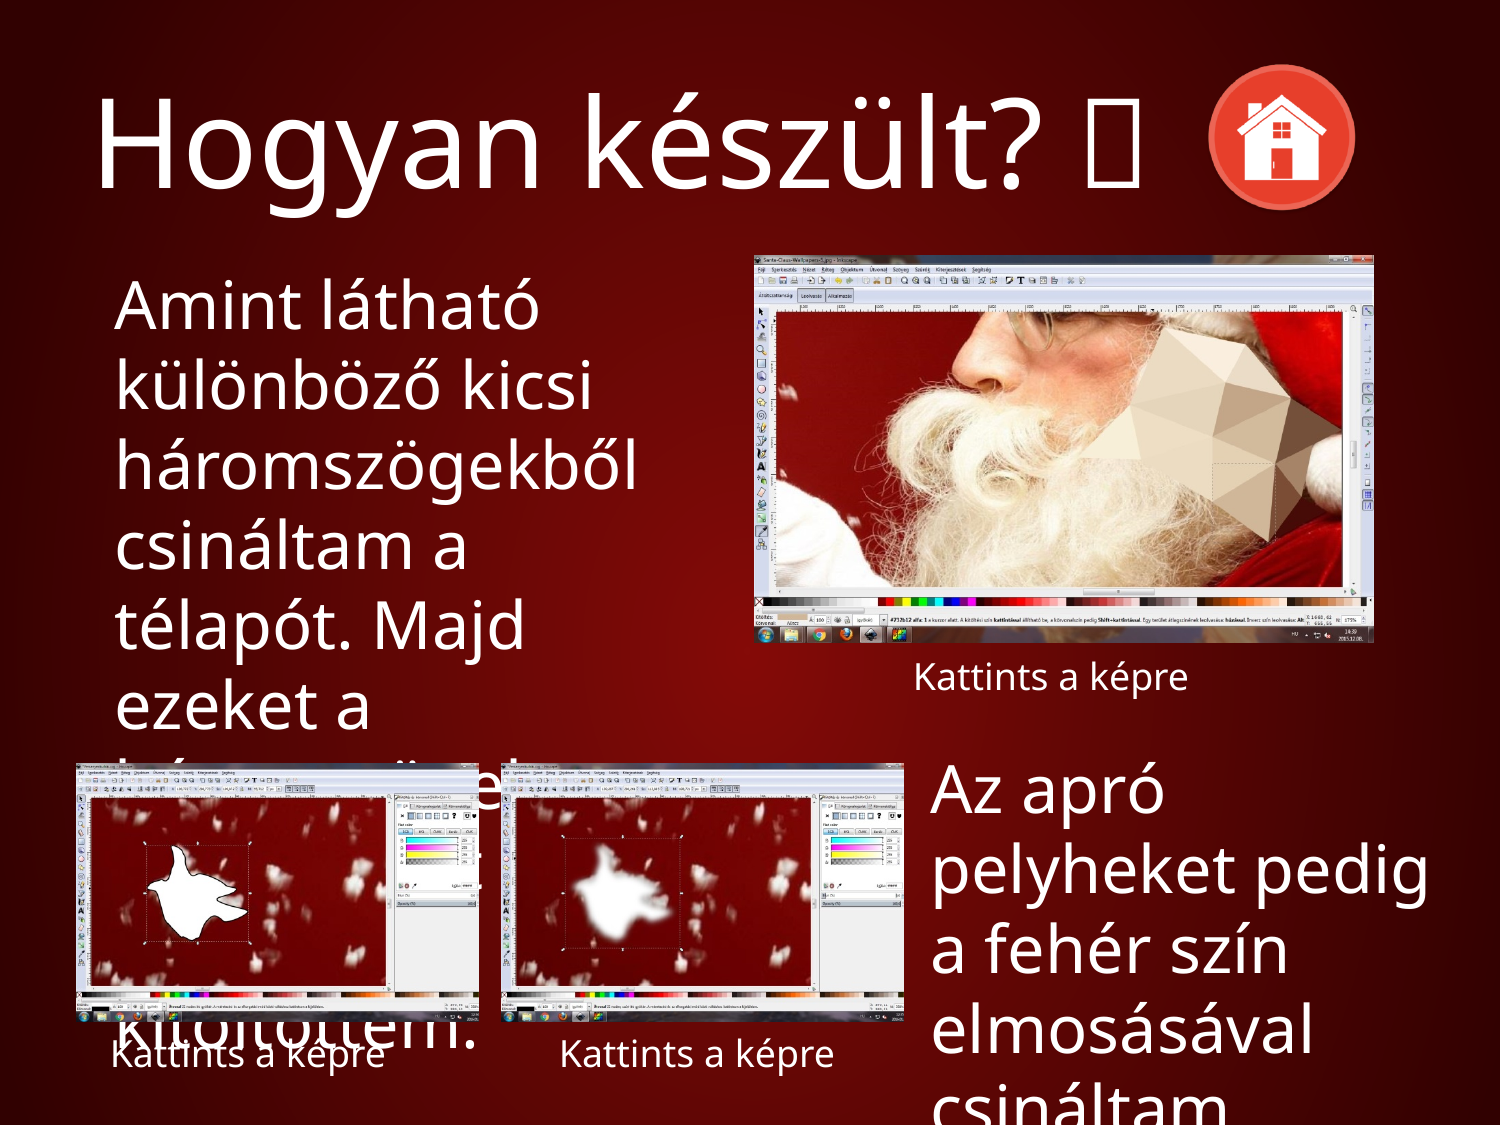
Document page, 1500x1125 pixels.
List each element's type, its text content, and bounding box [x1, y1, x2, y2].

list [754, 255, 1374, 643]
text_box Kattints a képre [868, 651, 1235, 705]
text_box Az apró pelyheket pedig a fehér szín elmosásával csináltam. [915, 739, 1459, 1125]
text_box Amint látható különböző kicsi háromszögekből csináltam a télapót. Majd ezeket a háromszögeket egy átlagolt színnel kitöltöttem. [100, 255, 727, 1070]
title Hogyan készült?  [75, 45, 1425, 233]
text_box Kattints a képre [513, 1029, 880, 1083]
text_box Kattints a képre [64, 1023, 432, 1083]
picture [0, 0, 1500, 1125]
